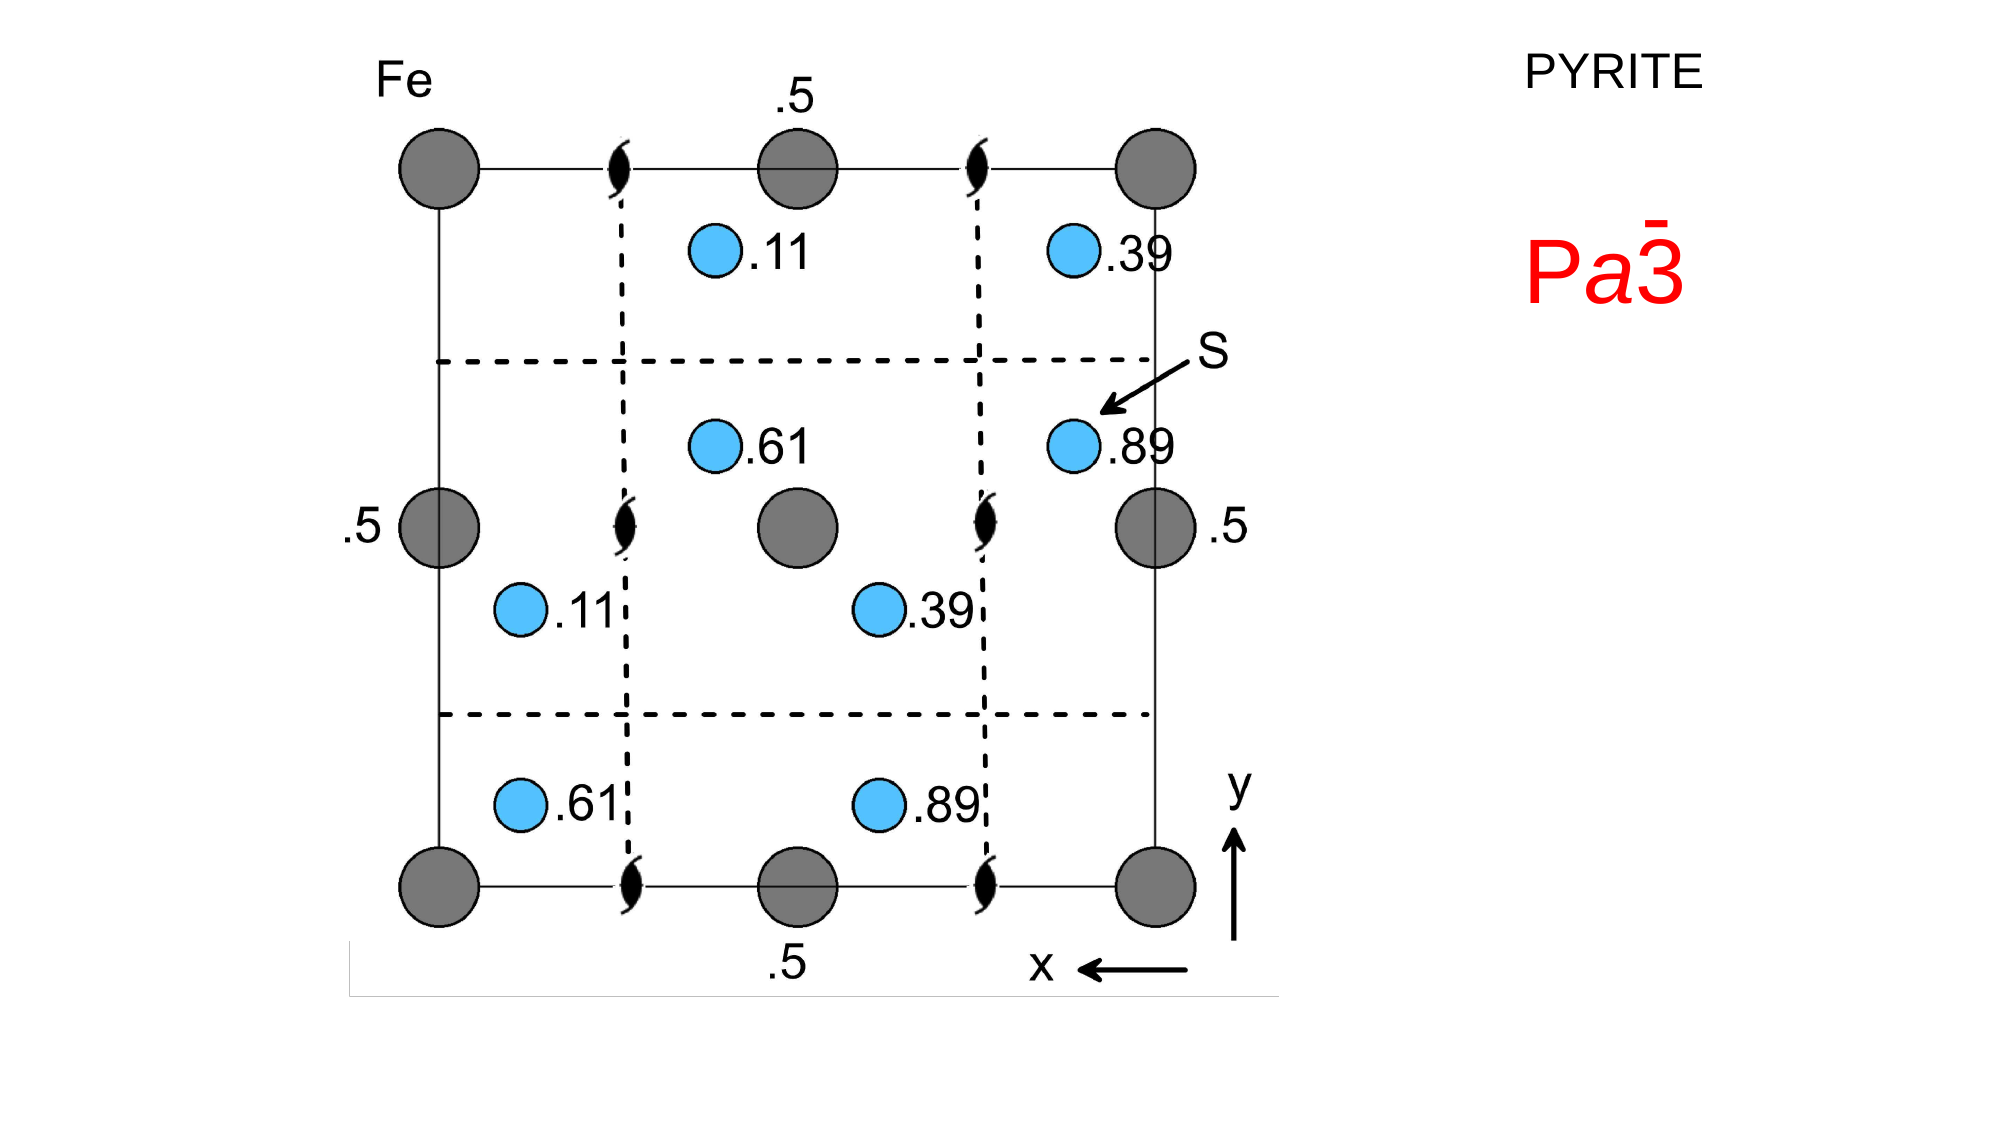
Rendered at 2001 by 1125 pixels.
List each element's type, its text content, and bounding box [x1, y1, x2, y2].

text_box PYRITE [1509, 30, 1720, 106]
picture [302, 42, 1284, 1004]
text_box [1507, 148, 1704, 331]
